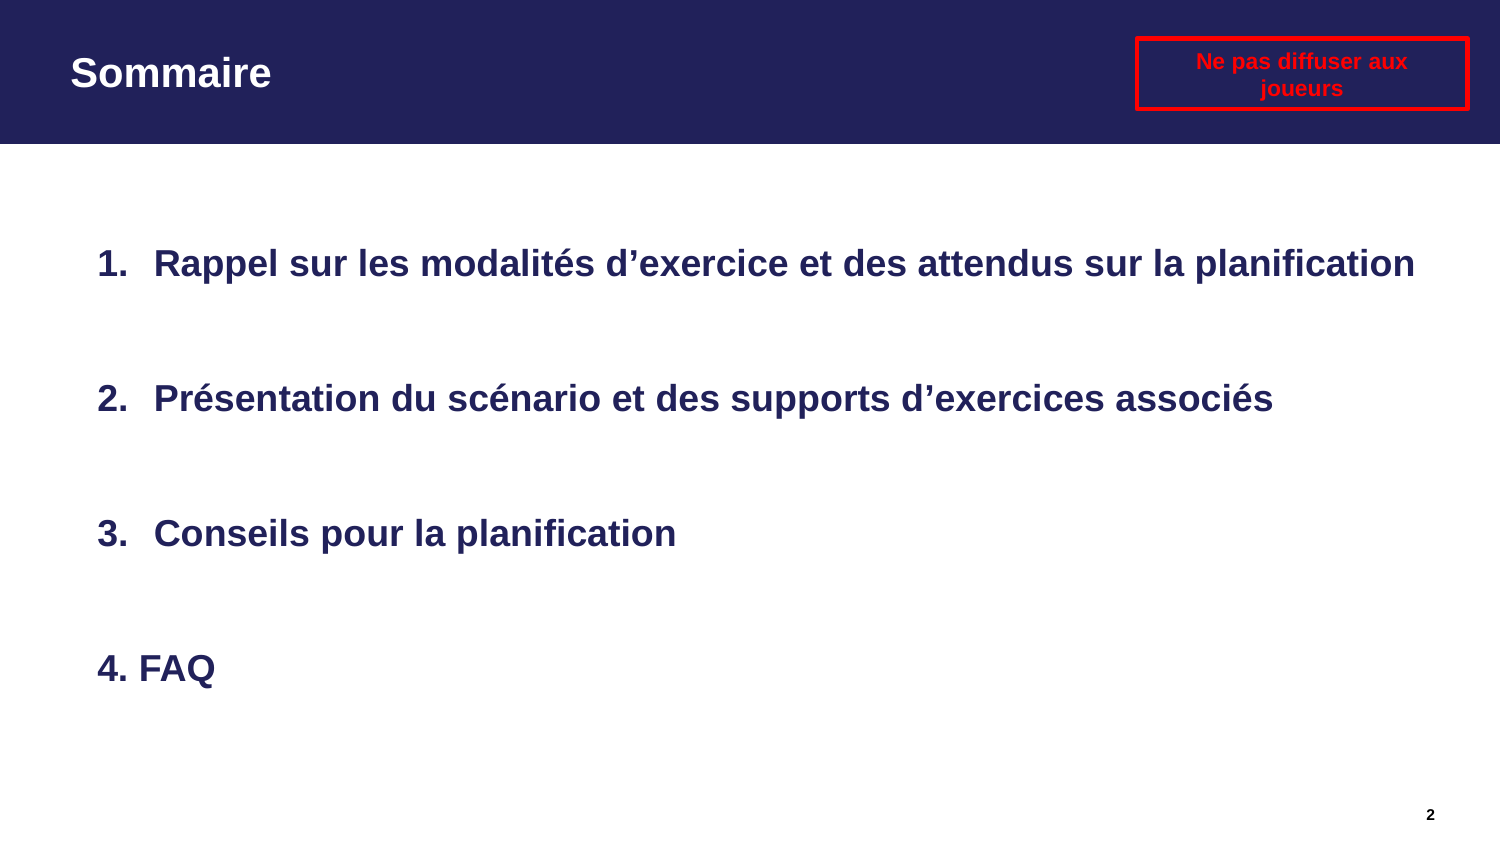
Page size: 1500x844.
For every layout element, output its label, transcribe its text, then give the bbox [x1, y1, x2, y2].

text_box [0, 0, 1500, 146]
text_box Ne pas diffuser aux joueurs [1135, 36, 1470, 111]
slide_number 2 [1213, 784, 1436, 844]
text_box Rappel sur les modalités d’exercice et des attendus sur la planification Présentation du scénario et des supports d’exercices associés Conseils pour la planification 4. FAQ [82, 209, 1436, 697]
title Sommaire [53, 29, 1436, 118]
